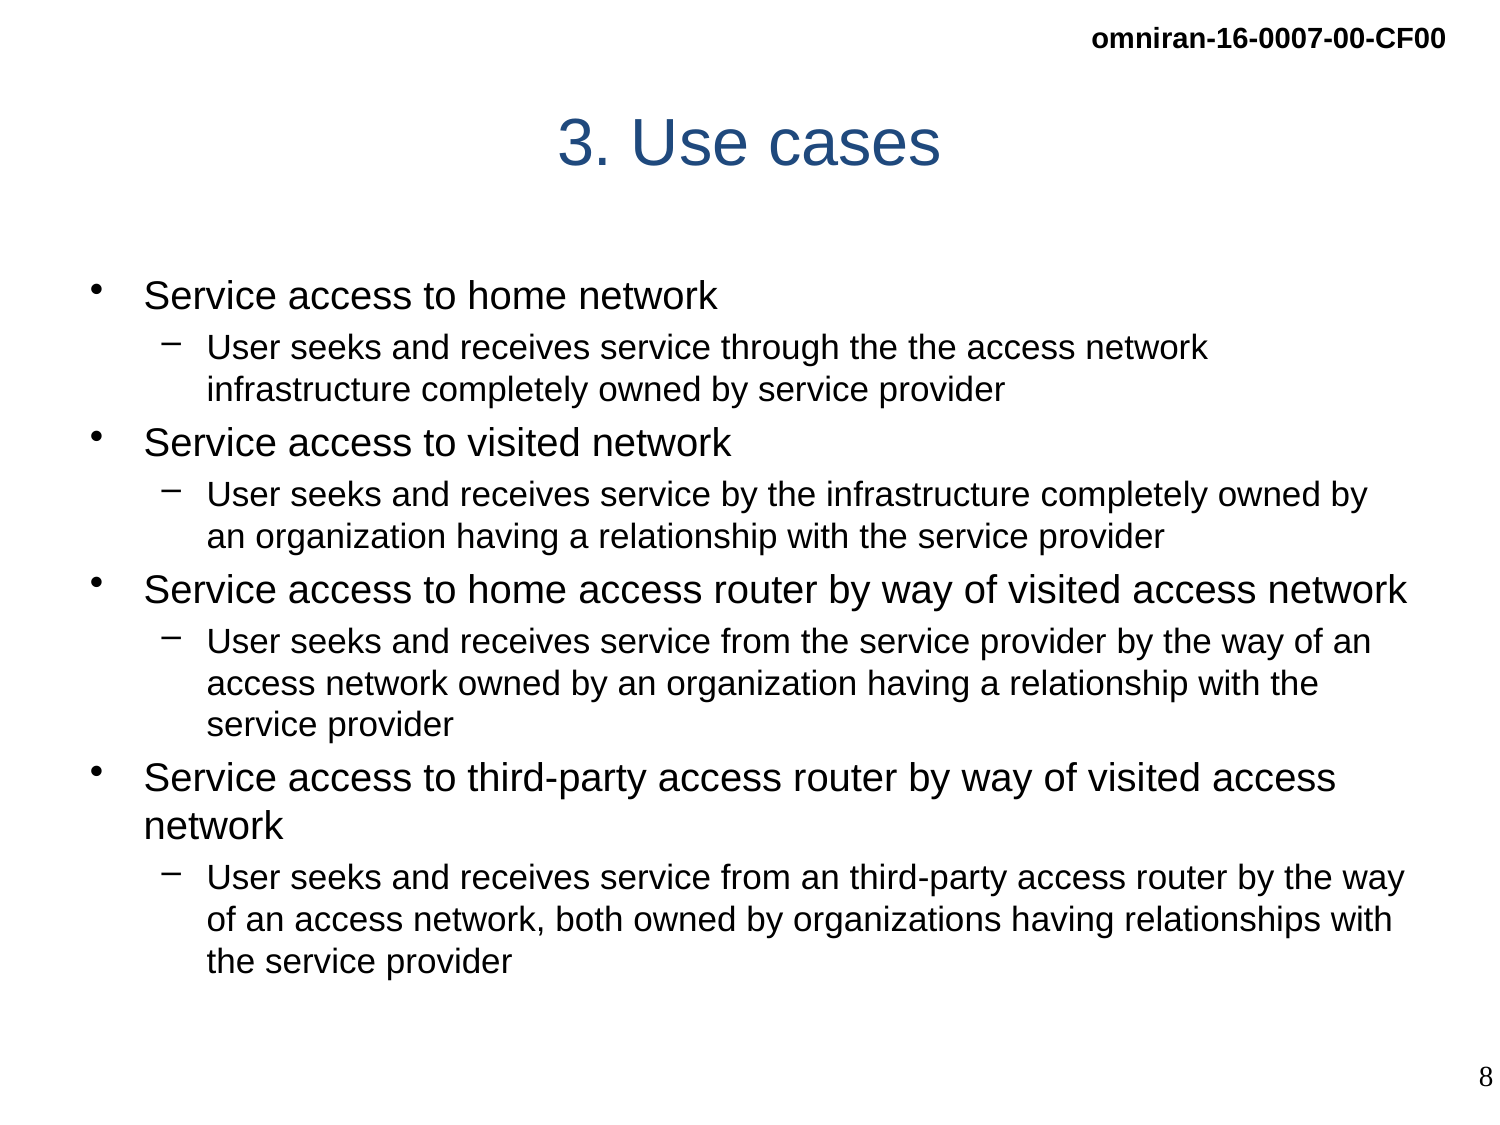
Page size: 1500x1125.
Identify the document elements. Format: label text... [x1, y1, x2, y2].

title 3. Use cases [75, 45, 1425, 233]
list Service access to home network User seeks and receives service through the the access network infrastructure completely owned by service provider Service access to visited network User seeks and receives service by the infrastructure completely owned by an organization having a relationship with the service provider Service access to home access router by way of visited access network User seeks and receives service from the service provider by the way of an access network owned by an organization having a relationship with the service provider Service access to third-party access router by way of visited access network User seeks and receives service from an third-party access router by the way of an access network, both owned by organizations having relationships with the service provider [75, 262, 1425, 1005]
